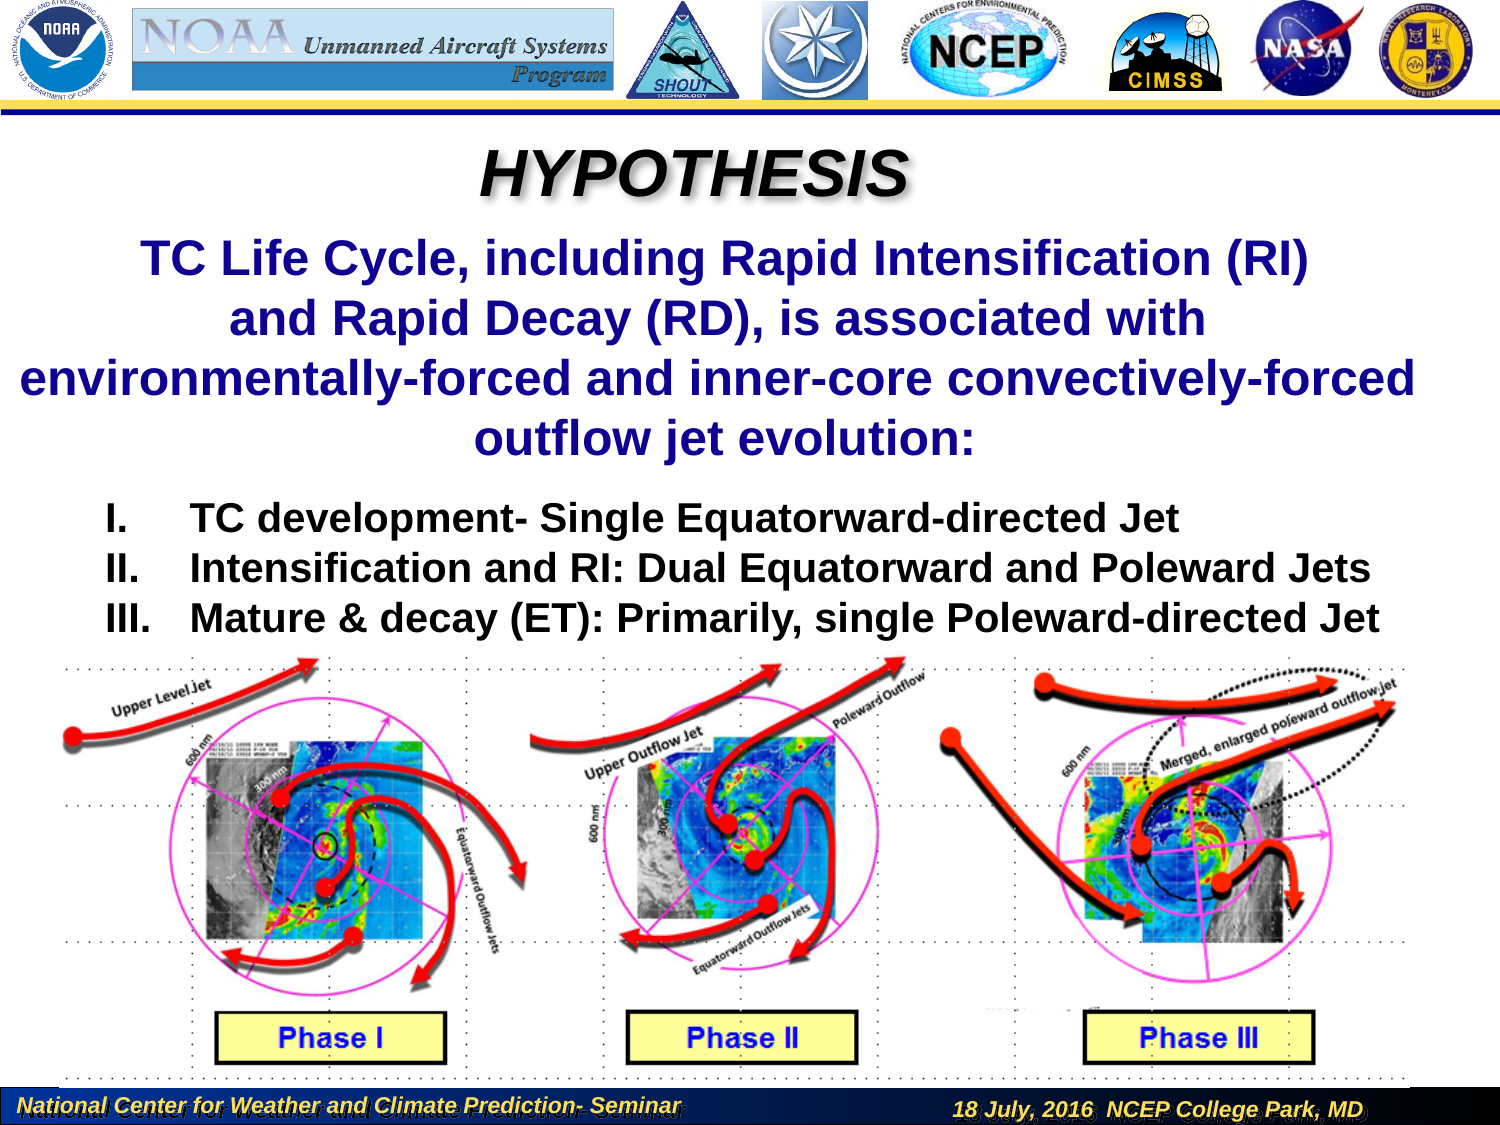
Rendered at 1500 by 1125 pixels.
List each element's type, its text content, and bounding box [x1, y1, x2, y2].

picture [762, 1, 868, 100]
picture [12, 0, 113, 100]
picture [624, 0, 741, 100]
picture [900, 0, 1068, 98]
picture [59, 649, 1411, 1088]
picture [1374, 0, 1475, 101]
text_box TC Life Cycle, including Rapid Intensification (RI) and Rapid Decay (RD), is associated with environmentally-forced and inner-core convectively-forced outflow jet evolution: [4, 218, 1446, 473]
picture [1250, 0, 1364, 96]
text_box TC development- Single Equatorward-directed Jet Intensification and RI: Dual Equatorward and Poleward Jets Mature & decay (ET): Primarily, single Poleward-directed Jet [90, 473, 1396, 648]
picture [1100, 3, 1230, 98]
text_box HYPOTHESIS [464, 122, 925, 217]
picture [125, 0, 619, 100]
